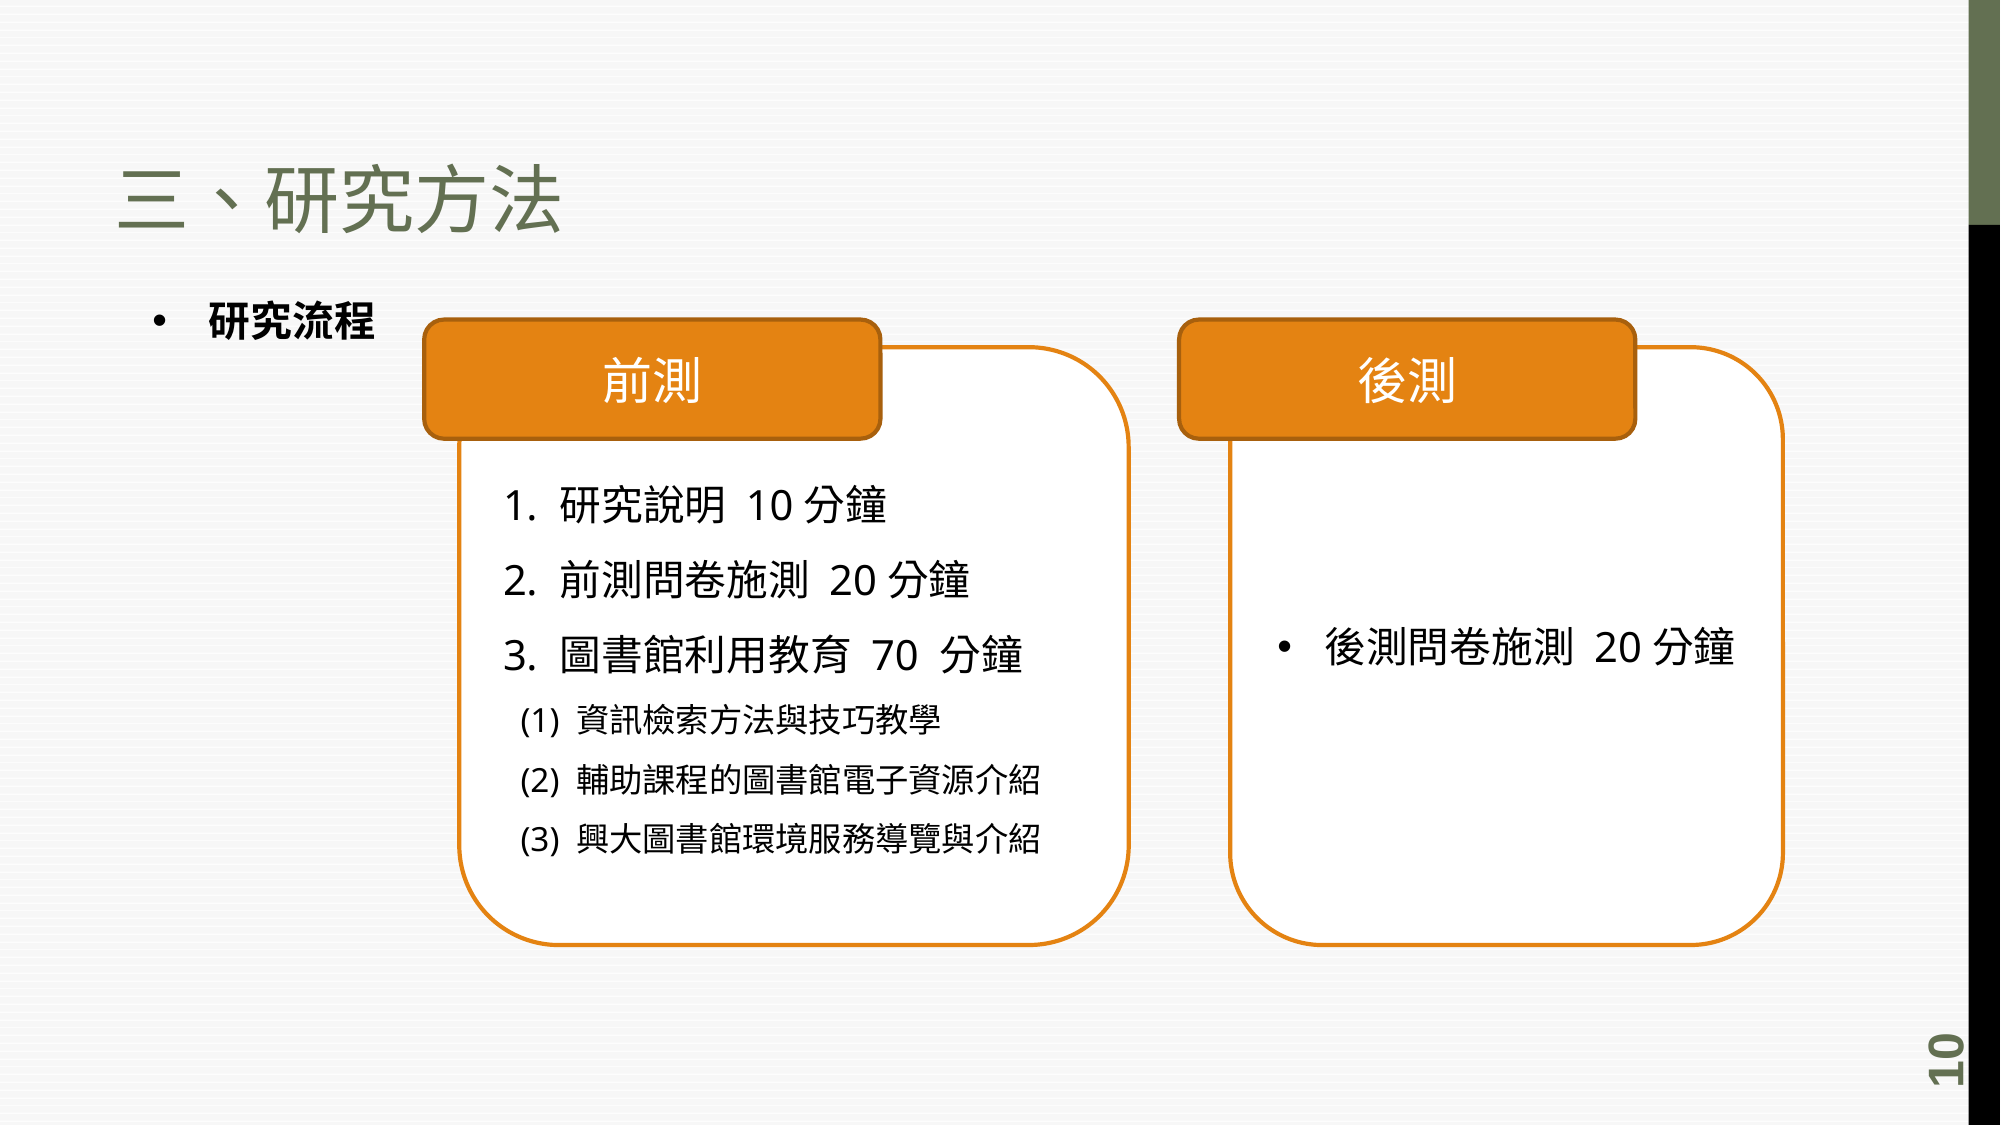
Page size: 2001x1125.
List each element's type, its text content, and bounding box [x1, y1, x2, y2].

picture [0, 0, 1968, 1125]
title 三、研究方法 [99, 25, 1367, 250]
list 研究流程 [99, 287, 1767, 375]
text_box 後測 [1176, 317, 1638, 441]
text_box 前測 [422, 317, 883, 441]
text_box 研究說明 10分鐘 前測問卷施測 20分鐘 圖書館利用教育 70 分鐘 (1) 資訊檢索方法與技巧教學 (2) 輔助課程的圖書館電子資源介紹 (3) 興大圖書館環境服務導覽與介紹 [457, 375, 1131, 948]
text_box 後測問卷施測 20分鐘 [1228, 375, 1786, 948]
slide_number 10 [1903, 887, 1984, 1104]
